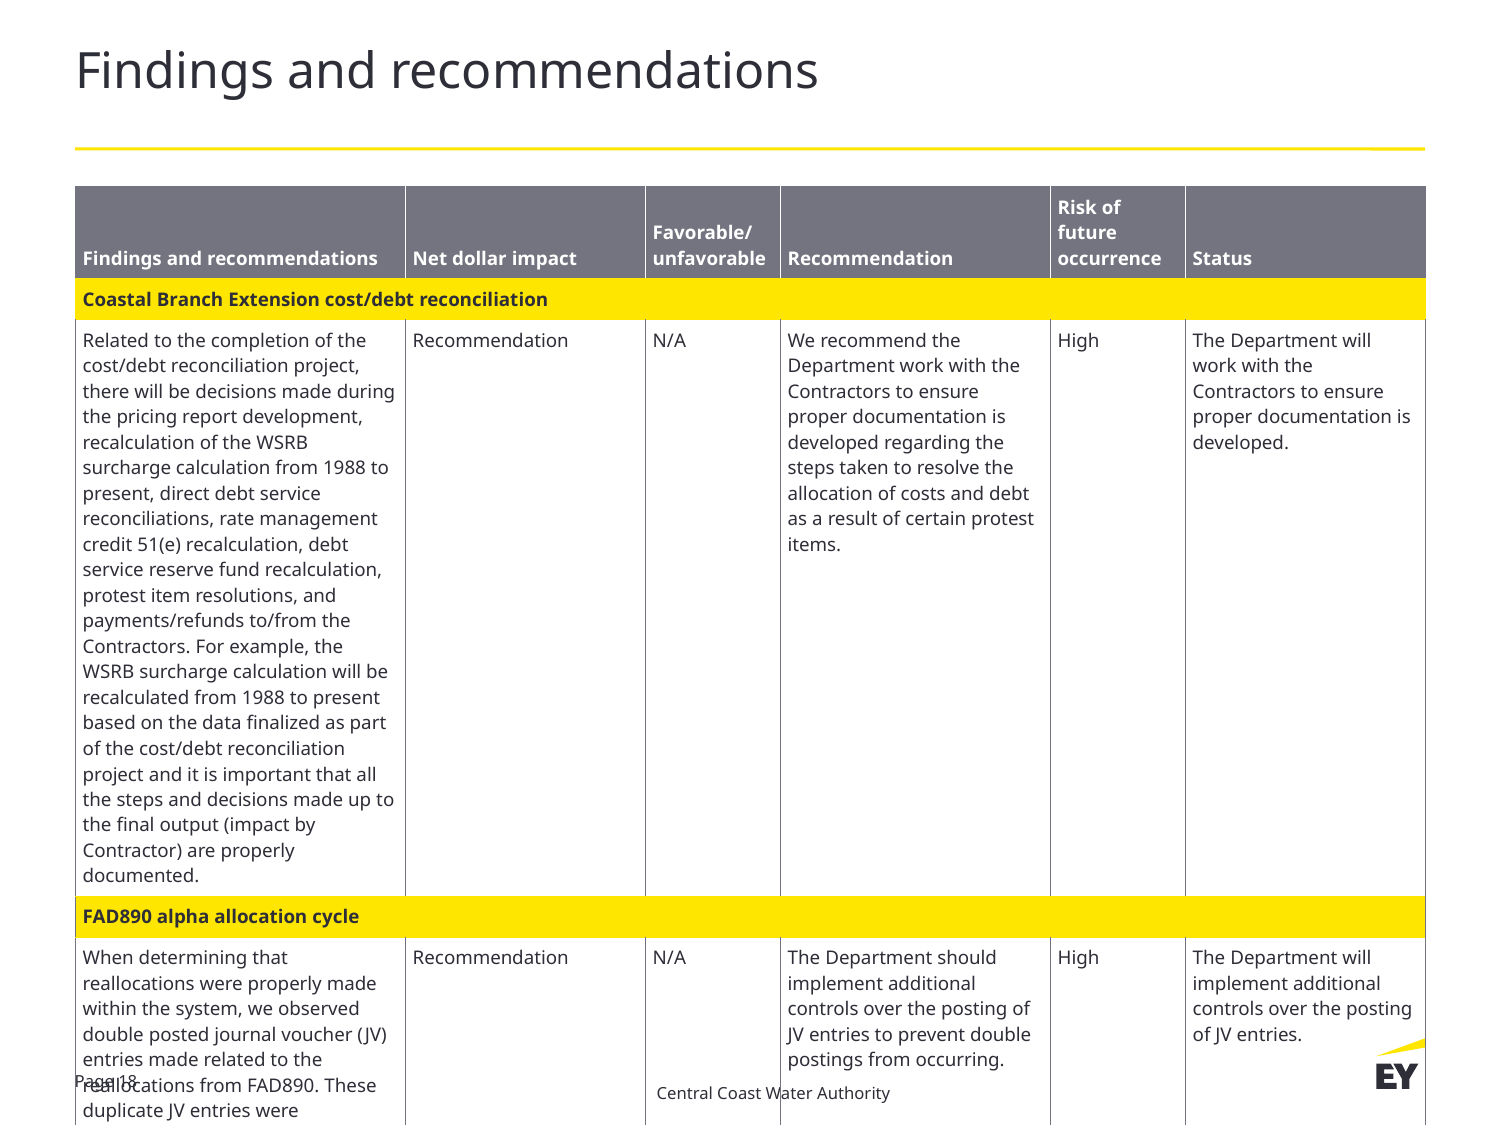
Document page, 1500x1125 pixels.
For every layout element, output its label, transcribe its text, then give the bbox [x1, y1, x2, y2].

table_cell N/A [646, 938, 780, 1125]
table_cell High [1051, 320, 1185, 896]
table_cell Recommendation [406, 938, 645, 1125]
table_header Findings and recommendations [76, 187, 405, 278]
table_cell The Department should implement additional controls over the posting of JV entries to prevent double postings from occurring. [781, 938, 1050, 1125]
table_cell High [1051, 938, 1185, 1125]
table_header Recommendation [781, 187, 1050, 278]
table_cell We recommend the Department work with the Contractors to ensure proper documentation is developed regarding the steps taken to resolve the allocation of costs and debt as a result of certain protest items. [781, 320, 1050, 896]
table_cell Related to the completion of the cost/debt reconciliation project, there will be decisions made during the pricing report development, recalculation of the WSRB surcharge calculation from 1988 to present, direct debt service reconciliations, rate management credit 51(e) recalculation, debt service reserve fund recalculation, protest item resolutions, and payments/refunds to/from the Contractors. For example, the WSRB surcharge calculation will be recalculated from 1988 to present based on the data finalized as part of the cost/debt reconciliation project and it is important that all the steps and decisions made up to the final output (impact by Contractor) are properly documented. [76, 320, 405, 896]
table_cell Coastal Branch Extension cost/debt reconciliation [76, 279, 1425, 319]
table_cell N/A [646, 320, 780, 896]
table_cell When determining that reallocations were properly made within the system, we observed double posted journal voucher (JV) entries made related to the reallocations from FAD890. These duplicate JV entries were subsequently corrected in the system by the Department, however, there was often a lag in the posting of the correction. [76, 938, 405, 1125]
table_header Status [1186, 187, 1425, 278]
table_header Risk of future occurrence [1051, 187, 1185, 278]
table_header Net dollar impact [406, 187, 645, 278]
table_cell FAD890 alpha allocation cycle [76, 897, 1425, 937]
title Findings and recommendations [75, 48, 1425, 146]
table_cell The Department will implement additional controls over the posting of JV entries. [1186, 938, 1425, 1125]
table_header Favorable/ unfavorable [646, 187, 780, 278]
table_cell The Department will work with the Contractors to ensure proper documentation is developed. [1186, 320, 1425, 896]
table_cell Recommendation [406, 320, 645, 896]
